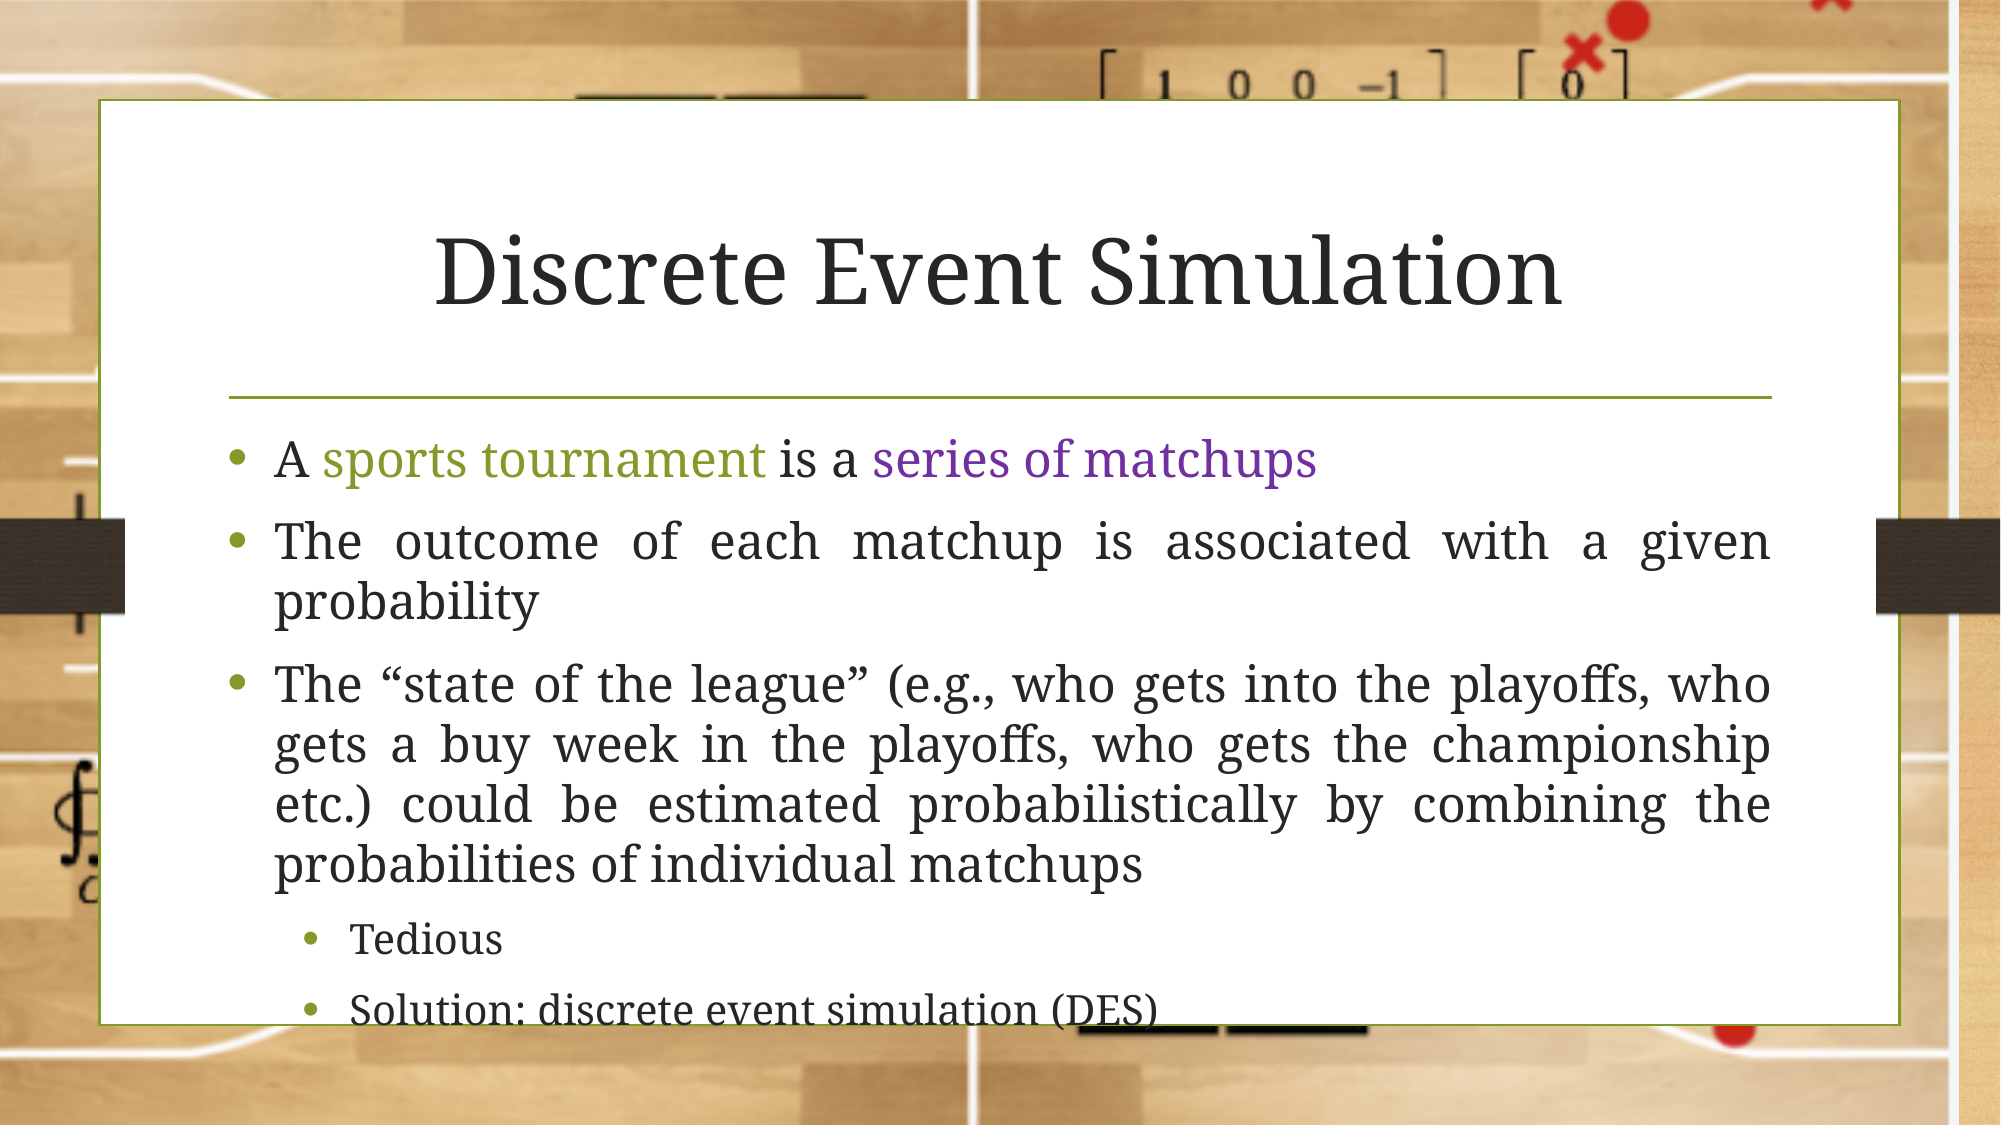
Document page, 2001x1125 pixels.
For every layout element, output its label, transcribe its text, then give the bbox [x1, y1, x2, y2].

list A sports tournament is a series of matchups The outcome of each matchup is associated with a given probability The “state of the league” (e.g., who gets into the playoffs, who gets a buy week in the playoffs, who gets the championship etc.) could be estimated probabilistically by combining the probabilities of individual matchups Tedious Solution: discrete event simulation (DES) [212, 419, 1788, 964]
picture [0, 0, 2001, 1125]
title Discrete Event Simulation [212, 161, 1788, 375]
